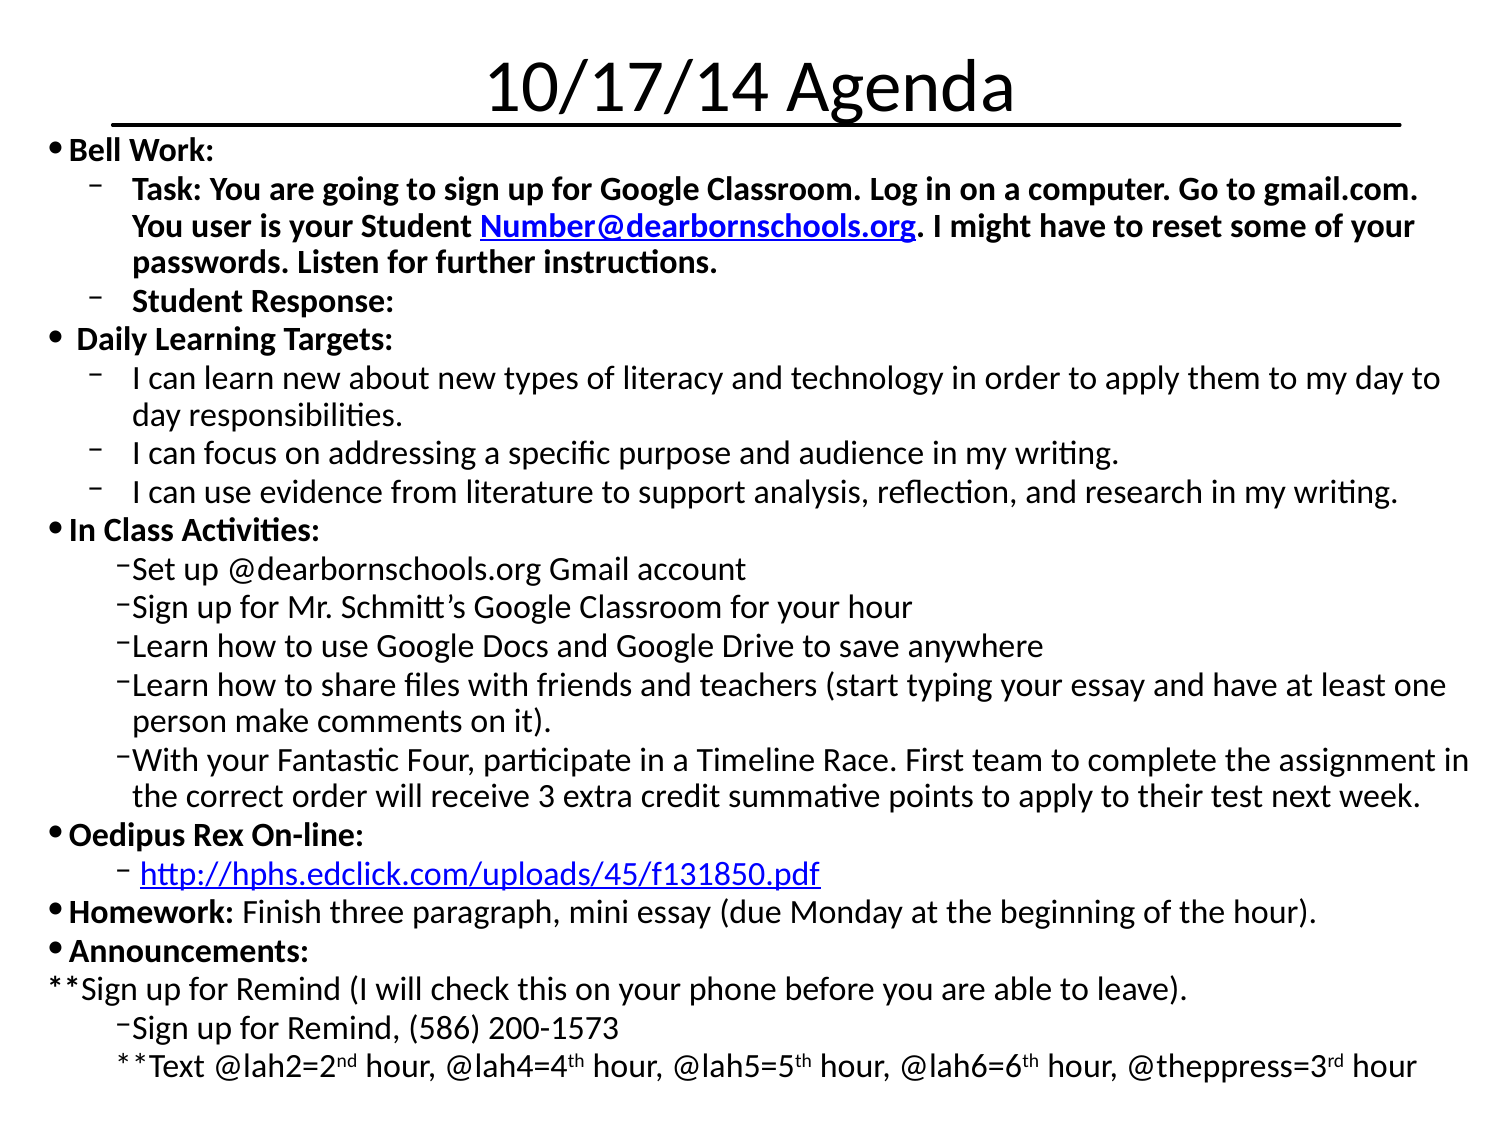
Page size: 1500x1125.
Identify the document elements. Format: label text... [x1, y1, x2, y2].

list Bell Work: Task: You are going to sign up for Google Classroom. Log in on a computer. Go to gmail.com. You user is your Student Number@dearbornschools.org. I might have to reset some of your passwords. Listen for further instructions. Student Response: Daily Learning Targets: I can learn new about new types of literacy and technology in order to apply them to my day to day responsibilities. I can focus on addressing a specific purpose and audience in my writing. I can use evidence from literature to support analysis, reflection, and research in my writing. In Class Activities: Set up @dearbornschools.org Gmail account Sign up for Mr. Schmitt’s Google Classroom for your hour Learn how to use Google Docs and Google Drive to save anywhere Learn how to share files with friends and teachers (start typing your essay and have at least one person make comments on it). With your Fantastic Four, participate in a Timeline Race. First team to complete the assignment in the correct order will receive 3 extra credit summative points to apply to their test next week. Oedipus Rex On-line: http://hphs.edclick.com/uploads/45/f131850.pdf Homework: Finish three paragraph, mini essay (due Monday at the beginning of the hour). Announcements: **Sign up for Remind (I will check this on your phone before you are able to leave). Sign up for Remind, (586) 200-1573 **Text @lah2=2nd hour, @lah4=4th hour, @lah5=5th hour, @lah6=6th hour, @theppress=3rd hour [0, 125, 1488, 1125]
title 10/17/14 Agenda [112, 24, 1388, 123]
